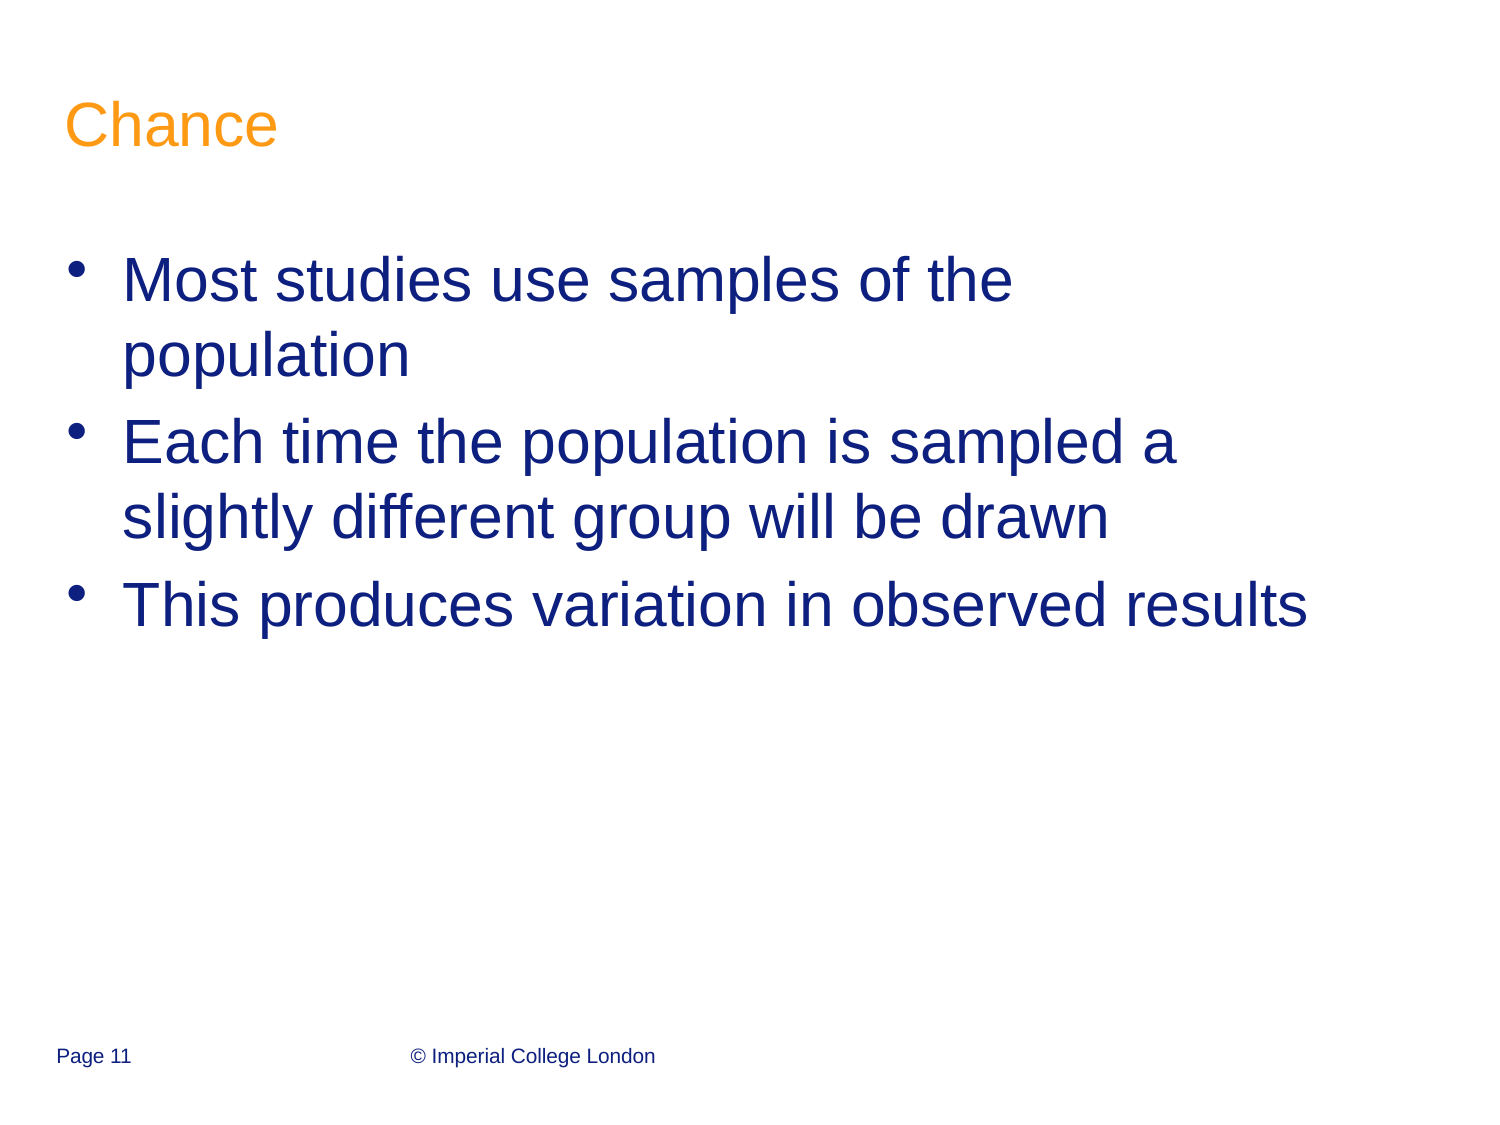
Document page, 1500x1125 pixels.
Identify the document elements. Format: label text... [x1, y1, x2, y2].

footer © Imperial College London [395, 1034, 871, 1114]
slide_number Page 11 [40, 1034, 392, 1114]
title Chance [48, 27, 1325, 216]
list Most studies use samples of the population Each time the population is sampled a slightly different group will be drawn This produces variation in observed results [51, 230, 1327, 907]
